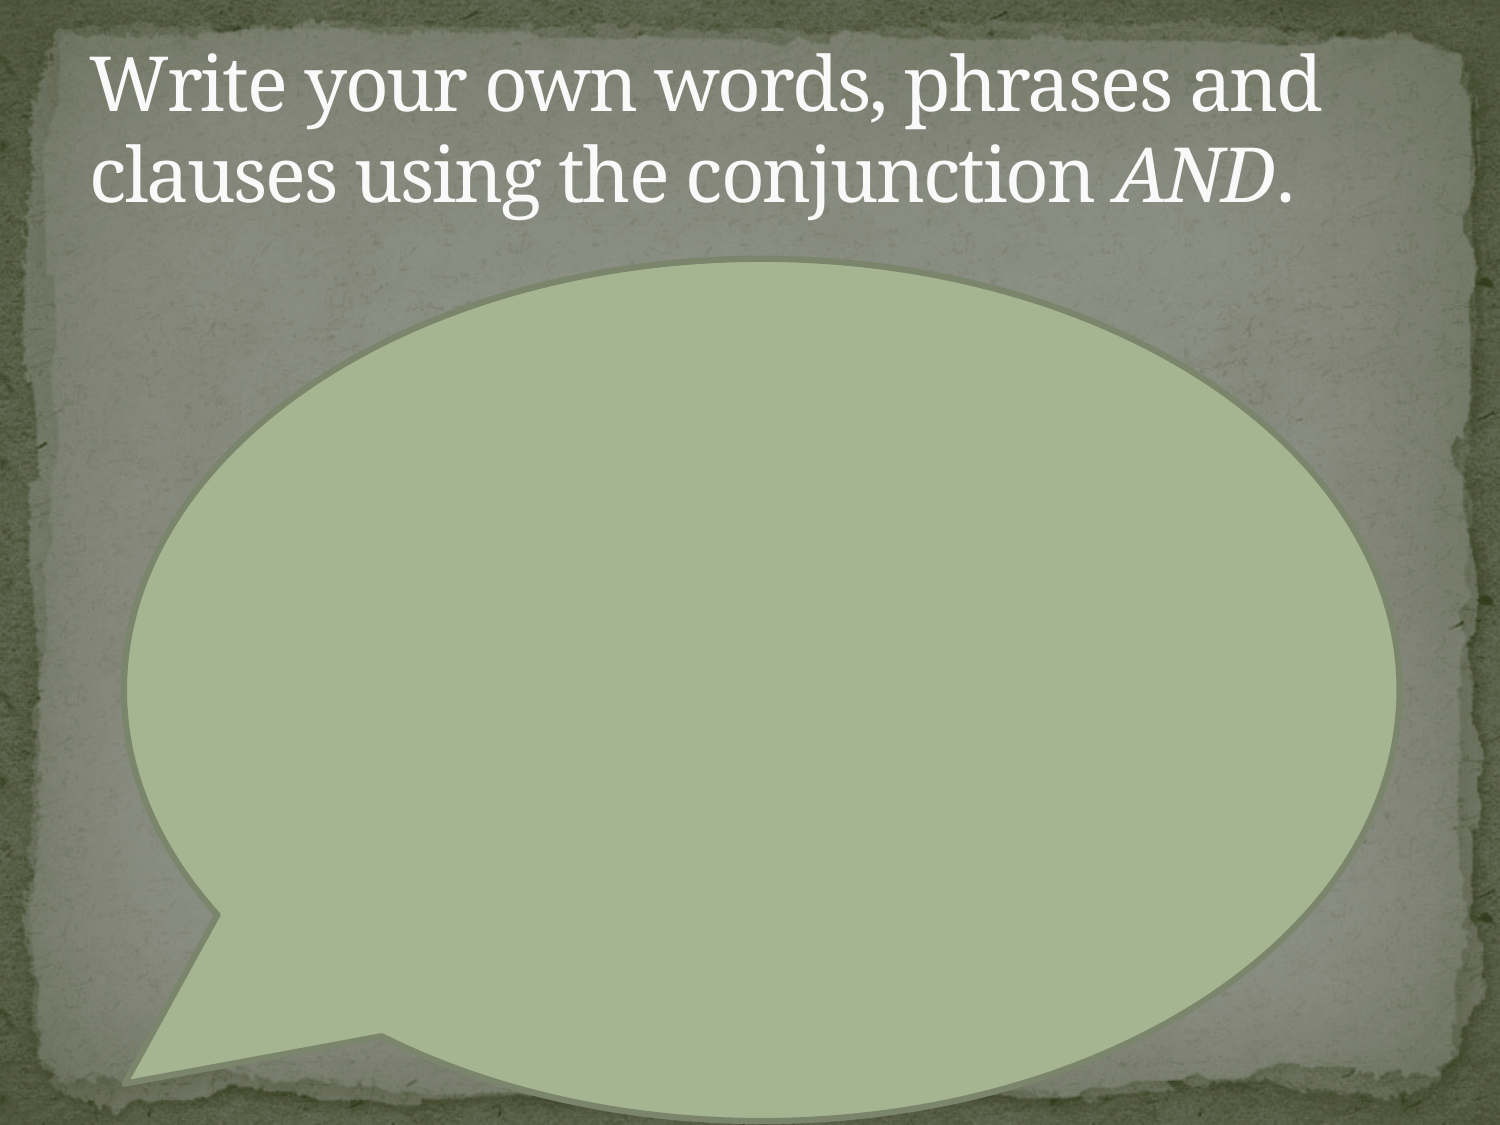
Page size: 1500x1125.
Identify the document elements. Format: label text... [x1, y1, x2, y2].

title Write your own words, phrases and clauses using the conjunction AND. [74, 24, 1425, 225]
text_box [120, 255, 1403, 1125]
